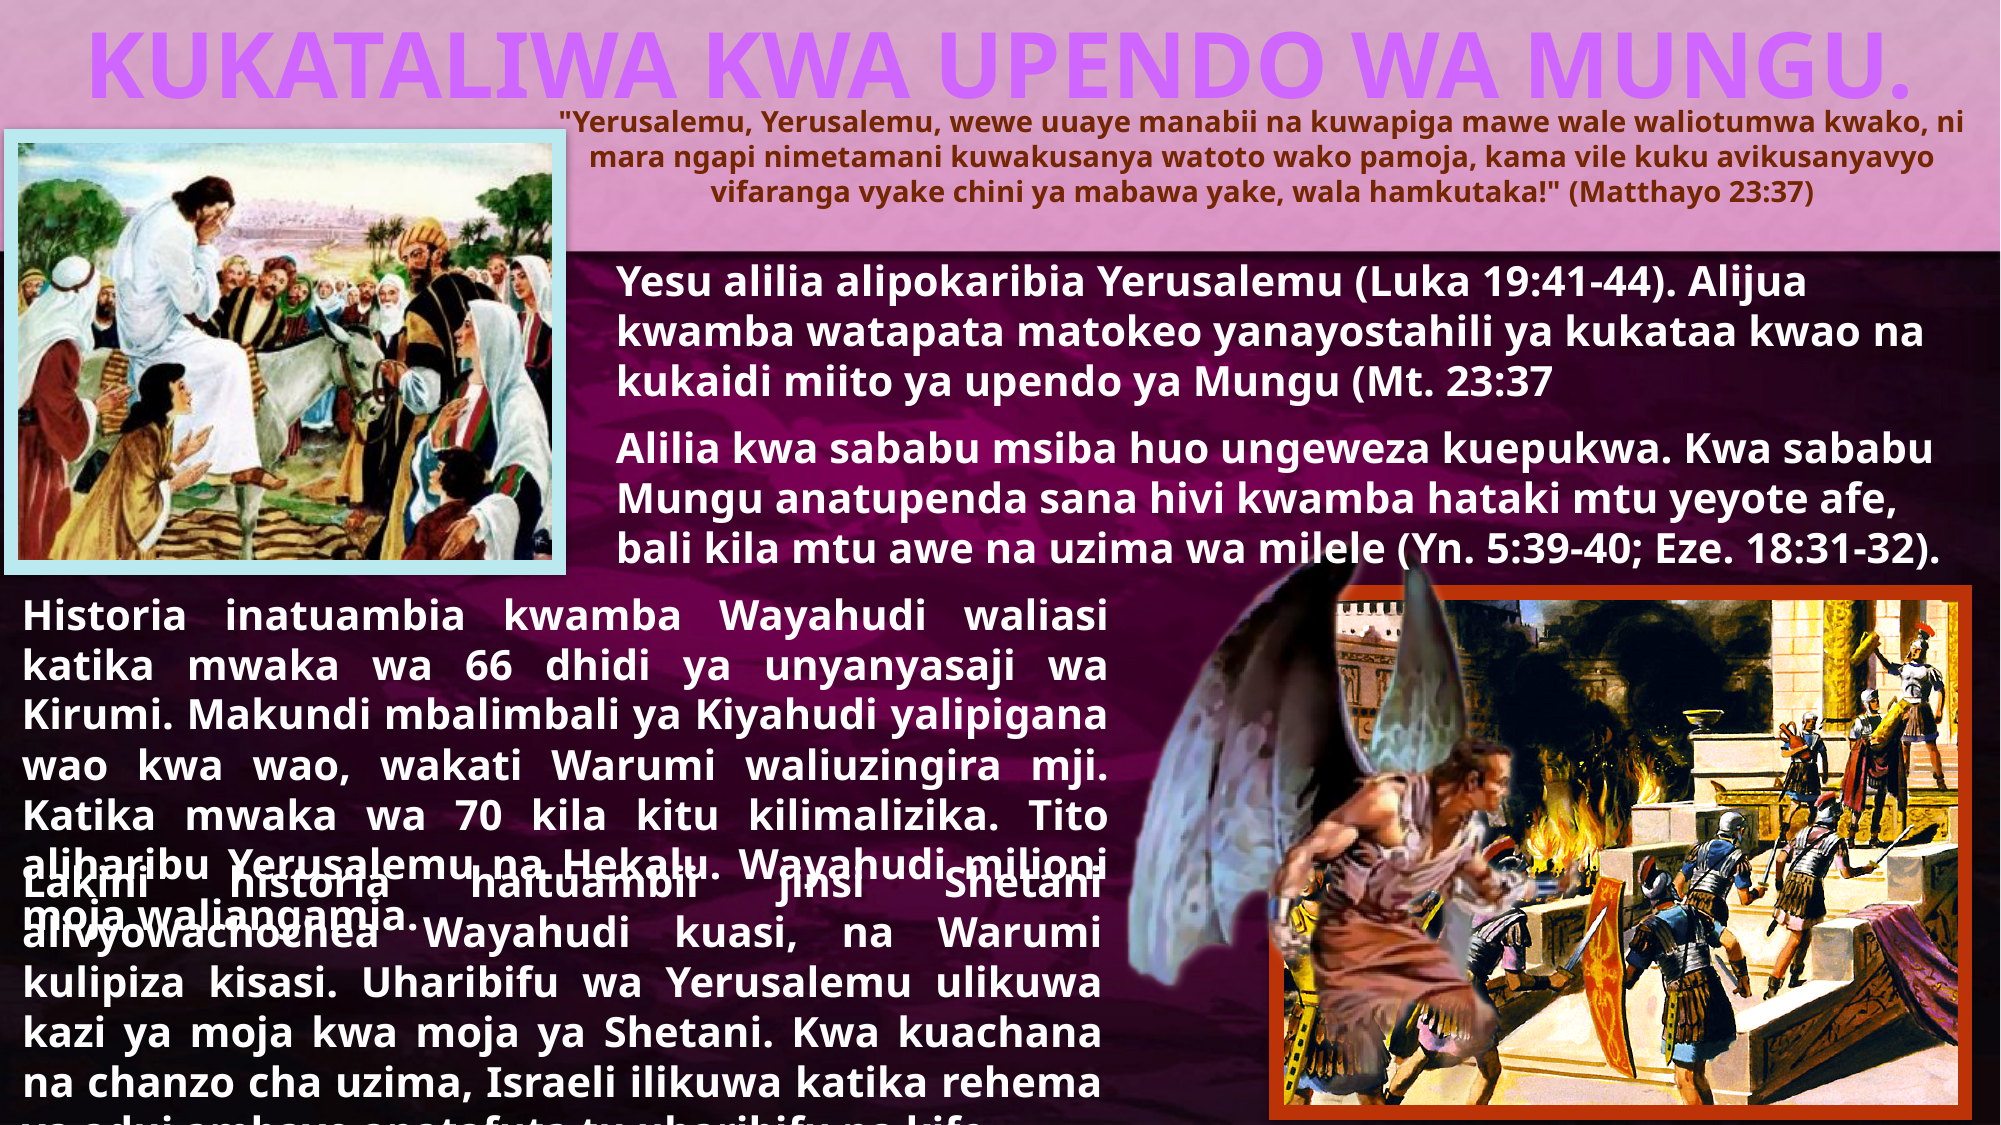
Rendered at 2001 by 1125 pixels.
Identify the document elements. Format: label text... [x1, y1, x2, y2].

text_box Historia inatuambia kwamba Wayahudi waliasi katika mwaka wa 66 dhidi ya unyanyasaji wa Kirumi. Makundi mbalimbali ya Kiyahudi yalipigana wao kwa wao, wakati Warumi waliuzingira mji. Katika mwaka wa 70 kila kitu kilimalizika. Tito aliharibu Yerusalemu na Hekalu. Wayahudi milioni moja waliangamia. [6, 580, 1123, 946]
text_box "Yerusalemu, Yerusalemu, wewe uuaye manabii na kuwapiga mawe wale waliotumwa kwako, ni mara ngapi nimetamani kuwakusanya watoto wako pamoja, kama vile kuku avikusanyavyo vifaranga vyake chini ya mabawa yake, wala hamkutaka!" (Matthayo 23:37) [531, 96, 1993, 216]
picture [17, 142, 553, 561]
text_box KUKATALIWA KWA UPENDO WA MUNGU. [0, 0, 2000, 125]
picture [0, 0, 2001, 1125]
text_box Lakini historia haituambii jinsi Shetani alivyowachochea Wayahudi kuasi, na Warumi kulipiza kisasi. Uharibifu wa Yerusalemu ulikuwa kazi ya moja kwa moja ya Shetani. Kwa kuachana na chanzo cha uzima, Israeli ilikuwa katika rehema ya adui ambaye anatafuta tu uharibifu na kifo. [7, 848, 1118, 1125]
text_box Yesu alilia alipokaribia Yerusalemu (Luka 19:41-44). Alijua kwamba watapata matokeo yanayostahili ya kukataa kwao na kukaidi miito ya upendo ya Mungu (Mt. 23:37 [601, 247, 2000, 413]
text_box Alilia kwa sababu msiba huo ungeweza kuepukwa. Kwa sababu Mungu anatupenda sana hivi kwamba hataki mtu yeyote afe, bali kila mtu awe na uzima wa milele (Yn. 5:39-40; Eze. 18:31-32). [601, 414, 1993, 580]
